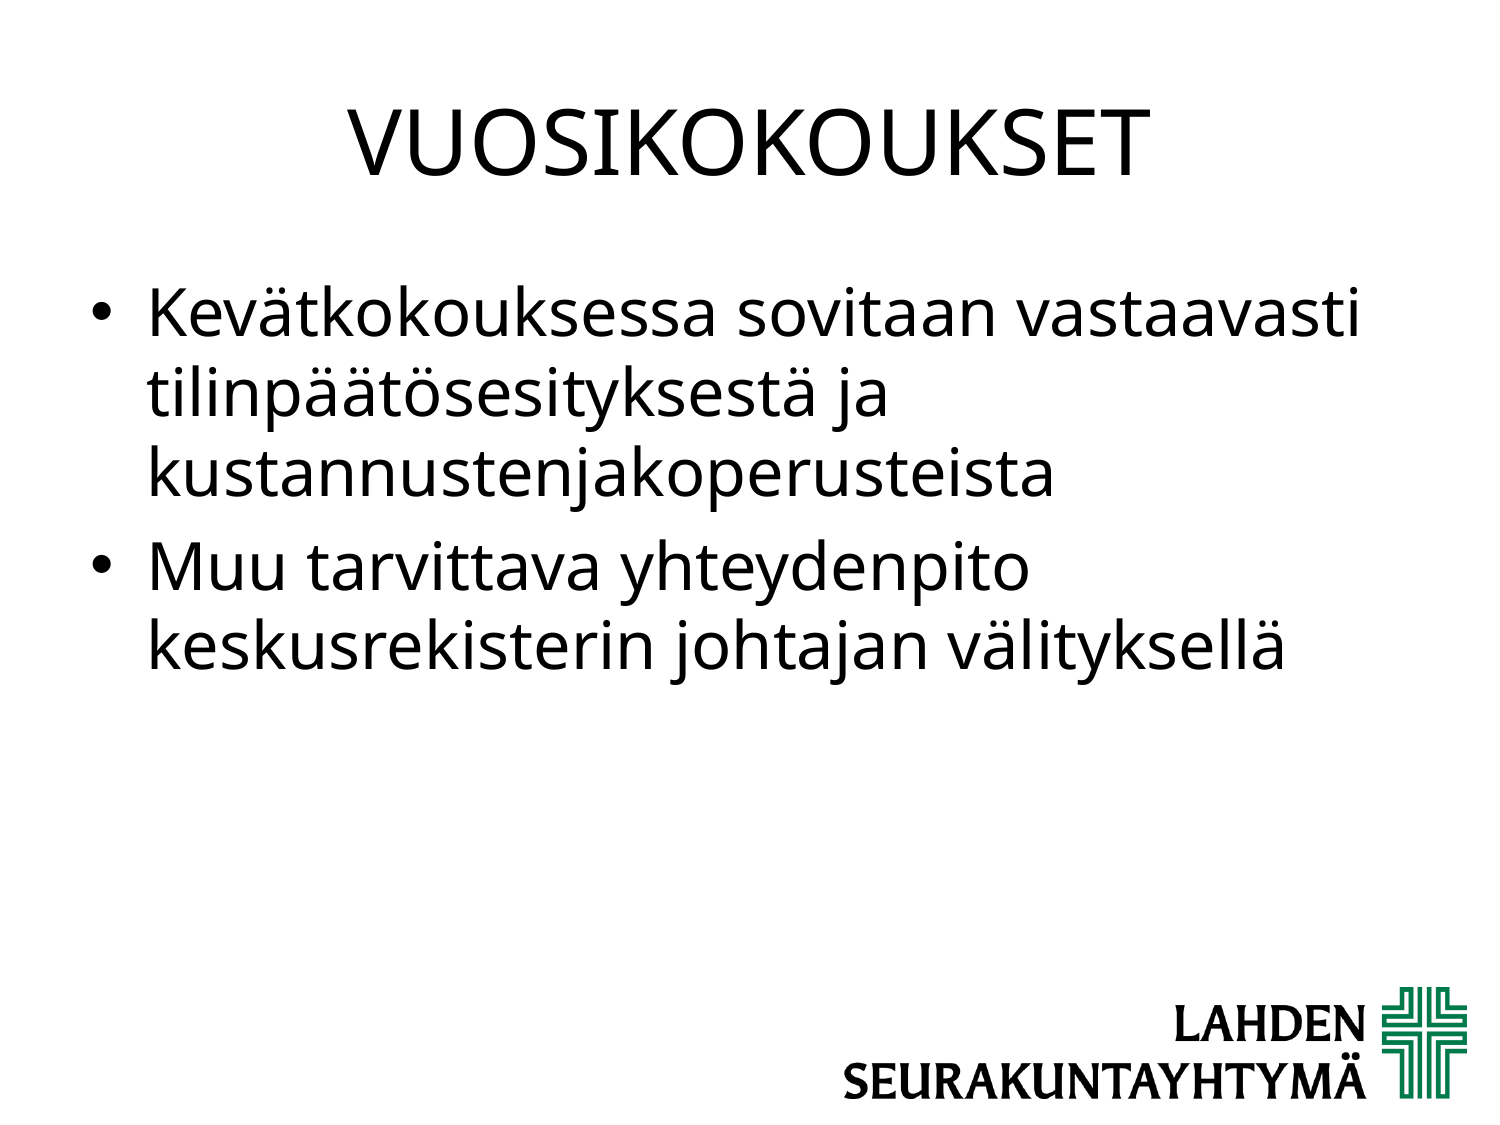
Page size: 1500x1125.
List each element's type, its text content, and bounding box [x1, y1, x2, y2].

title VUOSIKOKOUKSET [75, 45, 1425, 233]
list Kevätkokouksessa sovitaan vastaavasti tilinpäätösesityksestä ja kustannustenjakoperusteista Muu tarvittava yhteydenpito keskusrekisterin johtajan välityksellä [75, 262, 1425, 941]
picture [844, 987, 1467, 1099]
